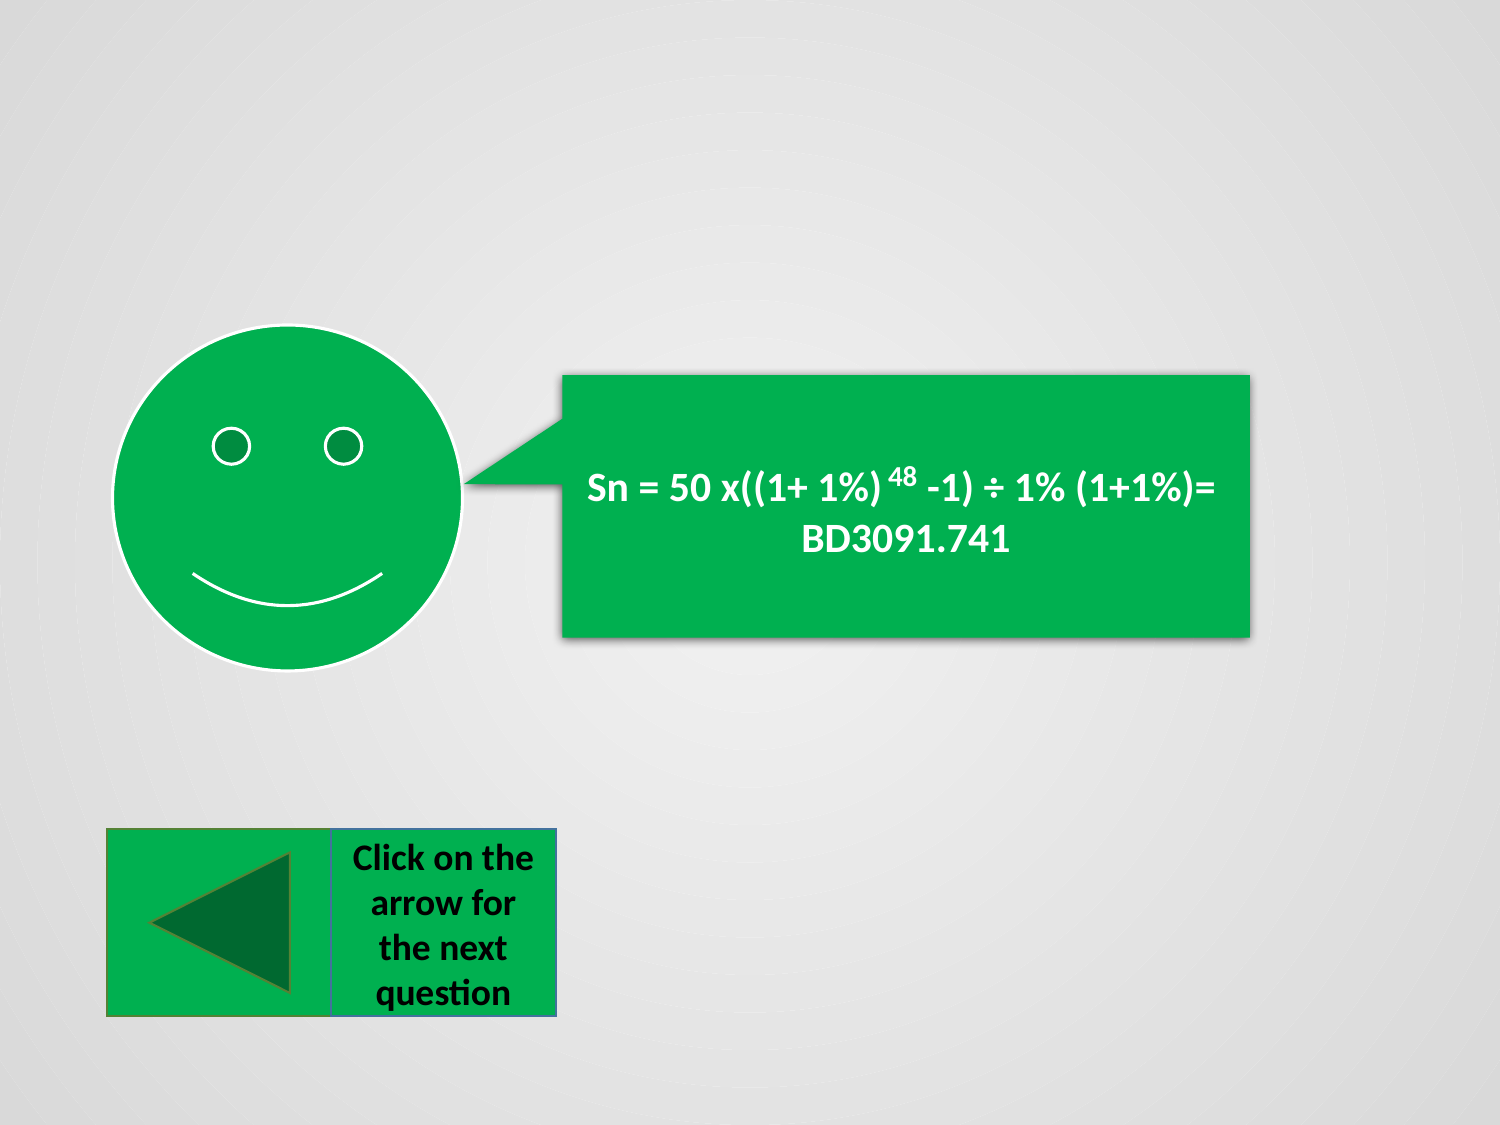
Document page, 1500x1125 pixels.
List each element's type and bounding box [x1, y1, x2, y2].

text_box [163, 323, 412, 374]
text_box [107, 374, 1250, 1017]
